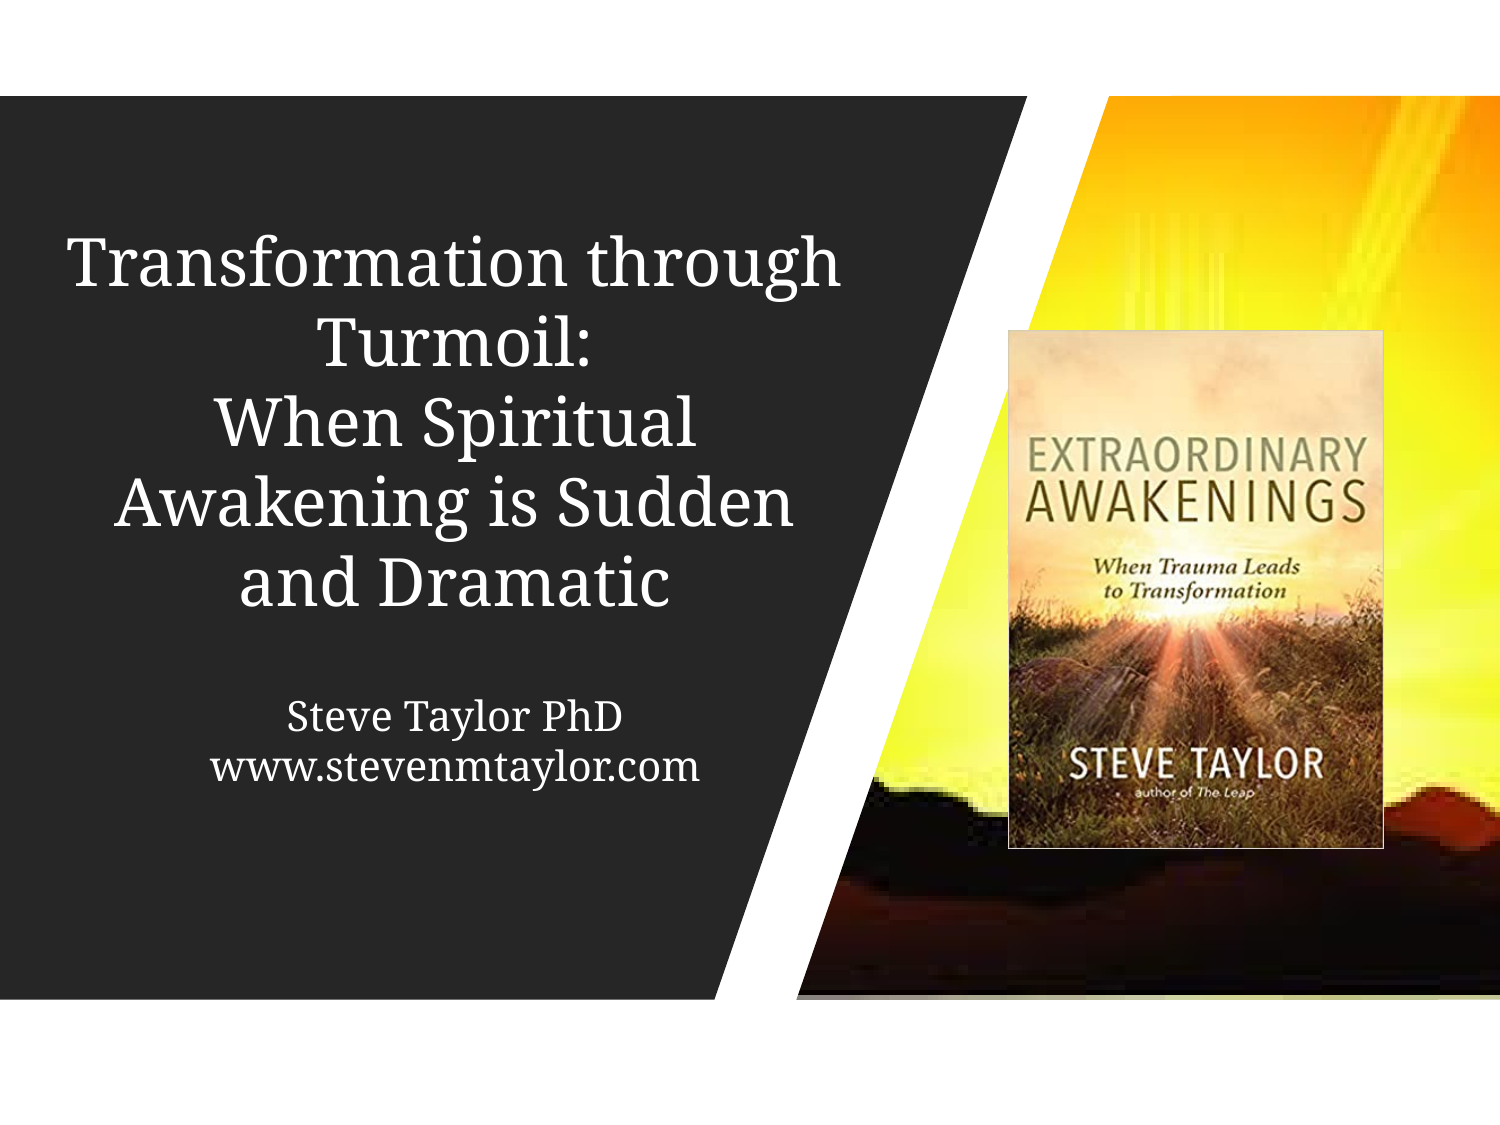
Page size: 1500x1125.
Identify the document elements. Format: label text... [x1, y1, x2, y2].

picture [796, 95, 1500, 1001]
title Transformation through Turmoil: When Spiritual Awakening is Sudden and Dramatic Steve Taylor PhD www.stevenmtaylor.com [62, 219, 796, 964]
text_box [0, 93, 1030, 1002]
